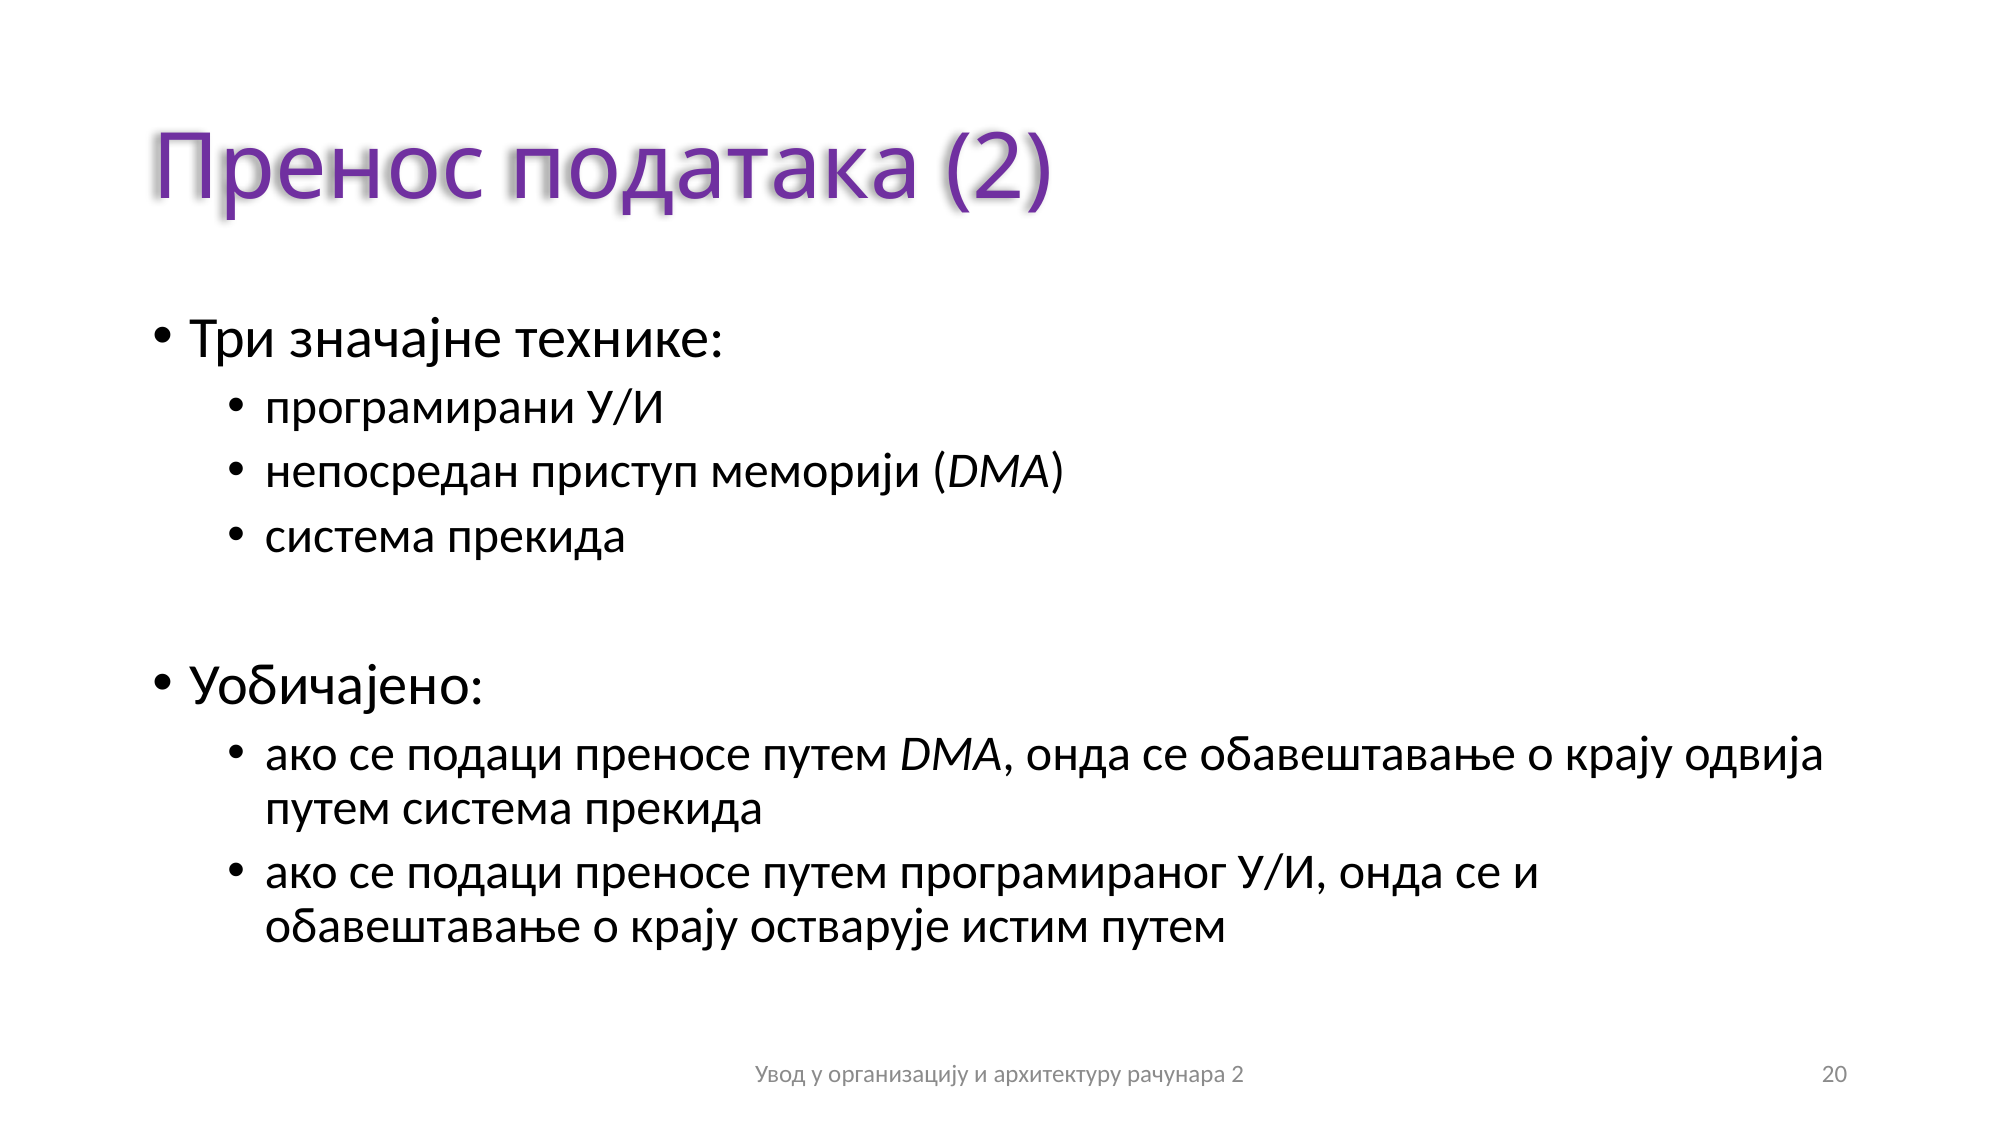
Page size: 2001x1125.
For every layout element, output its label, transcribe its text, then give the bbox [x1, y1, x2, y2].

slide_number 20 [1412, 1042, 1863, 1103]
list Три значајне технике: програмирани У/И непосредан приступ меморији (DMA) система прекида Уобичајено: ако се подаци преносе путем DMA, онда се обавештавање о крају одвија путем система прекида ако се подаци преносе путем програмираног У/И, онда се и обавештавање о крају остварује истим путем [137, 299, 1863, 1014]
footer Увод у организацију и архитектуру рачунара 2 [662, 1042, 1338, 1103]
title Пренос података (2) [137, 59, 1863, 278]
